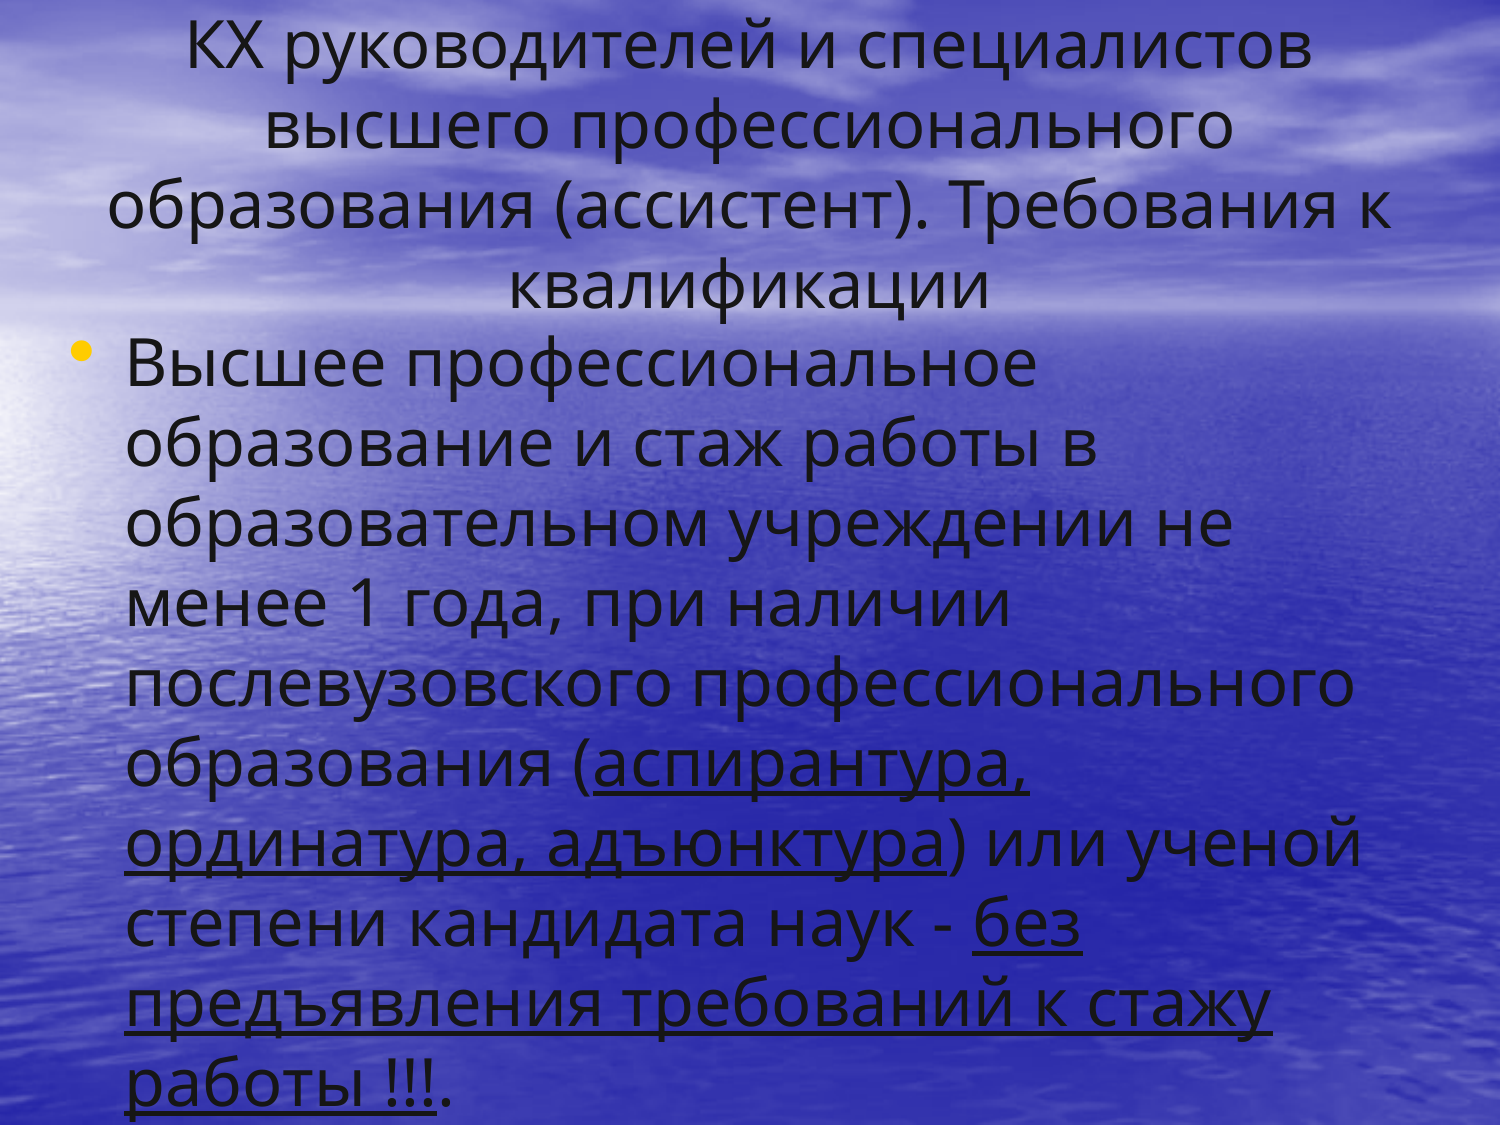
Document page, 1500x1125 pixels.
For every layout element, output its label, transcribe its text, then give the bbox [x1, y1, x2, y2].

list Высшее профессиональное образование и стаж работы в образовательном учреждении не менее 1 года, при наличии послевузовского профессионального образования (аспирантура, ординатура, адъюнктура) или ученой степени кандидата наук - без предъявления требований к стажу работы !!!. [52, 312, 1459, 1059]
title КХ руководителей и специалистов высшего профессионального образования (ассистент). Требования к квалификации [74, 47, 1426, 276]
